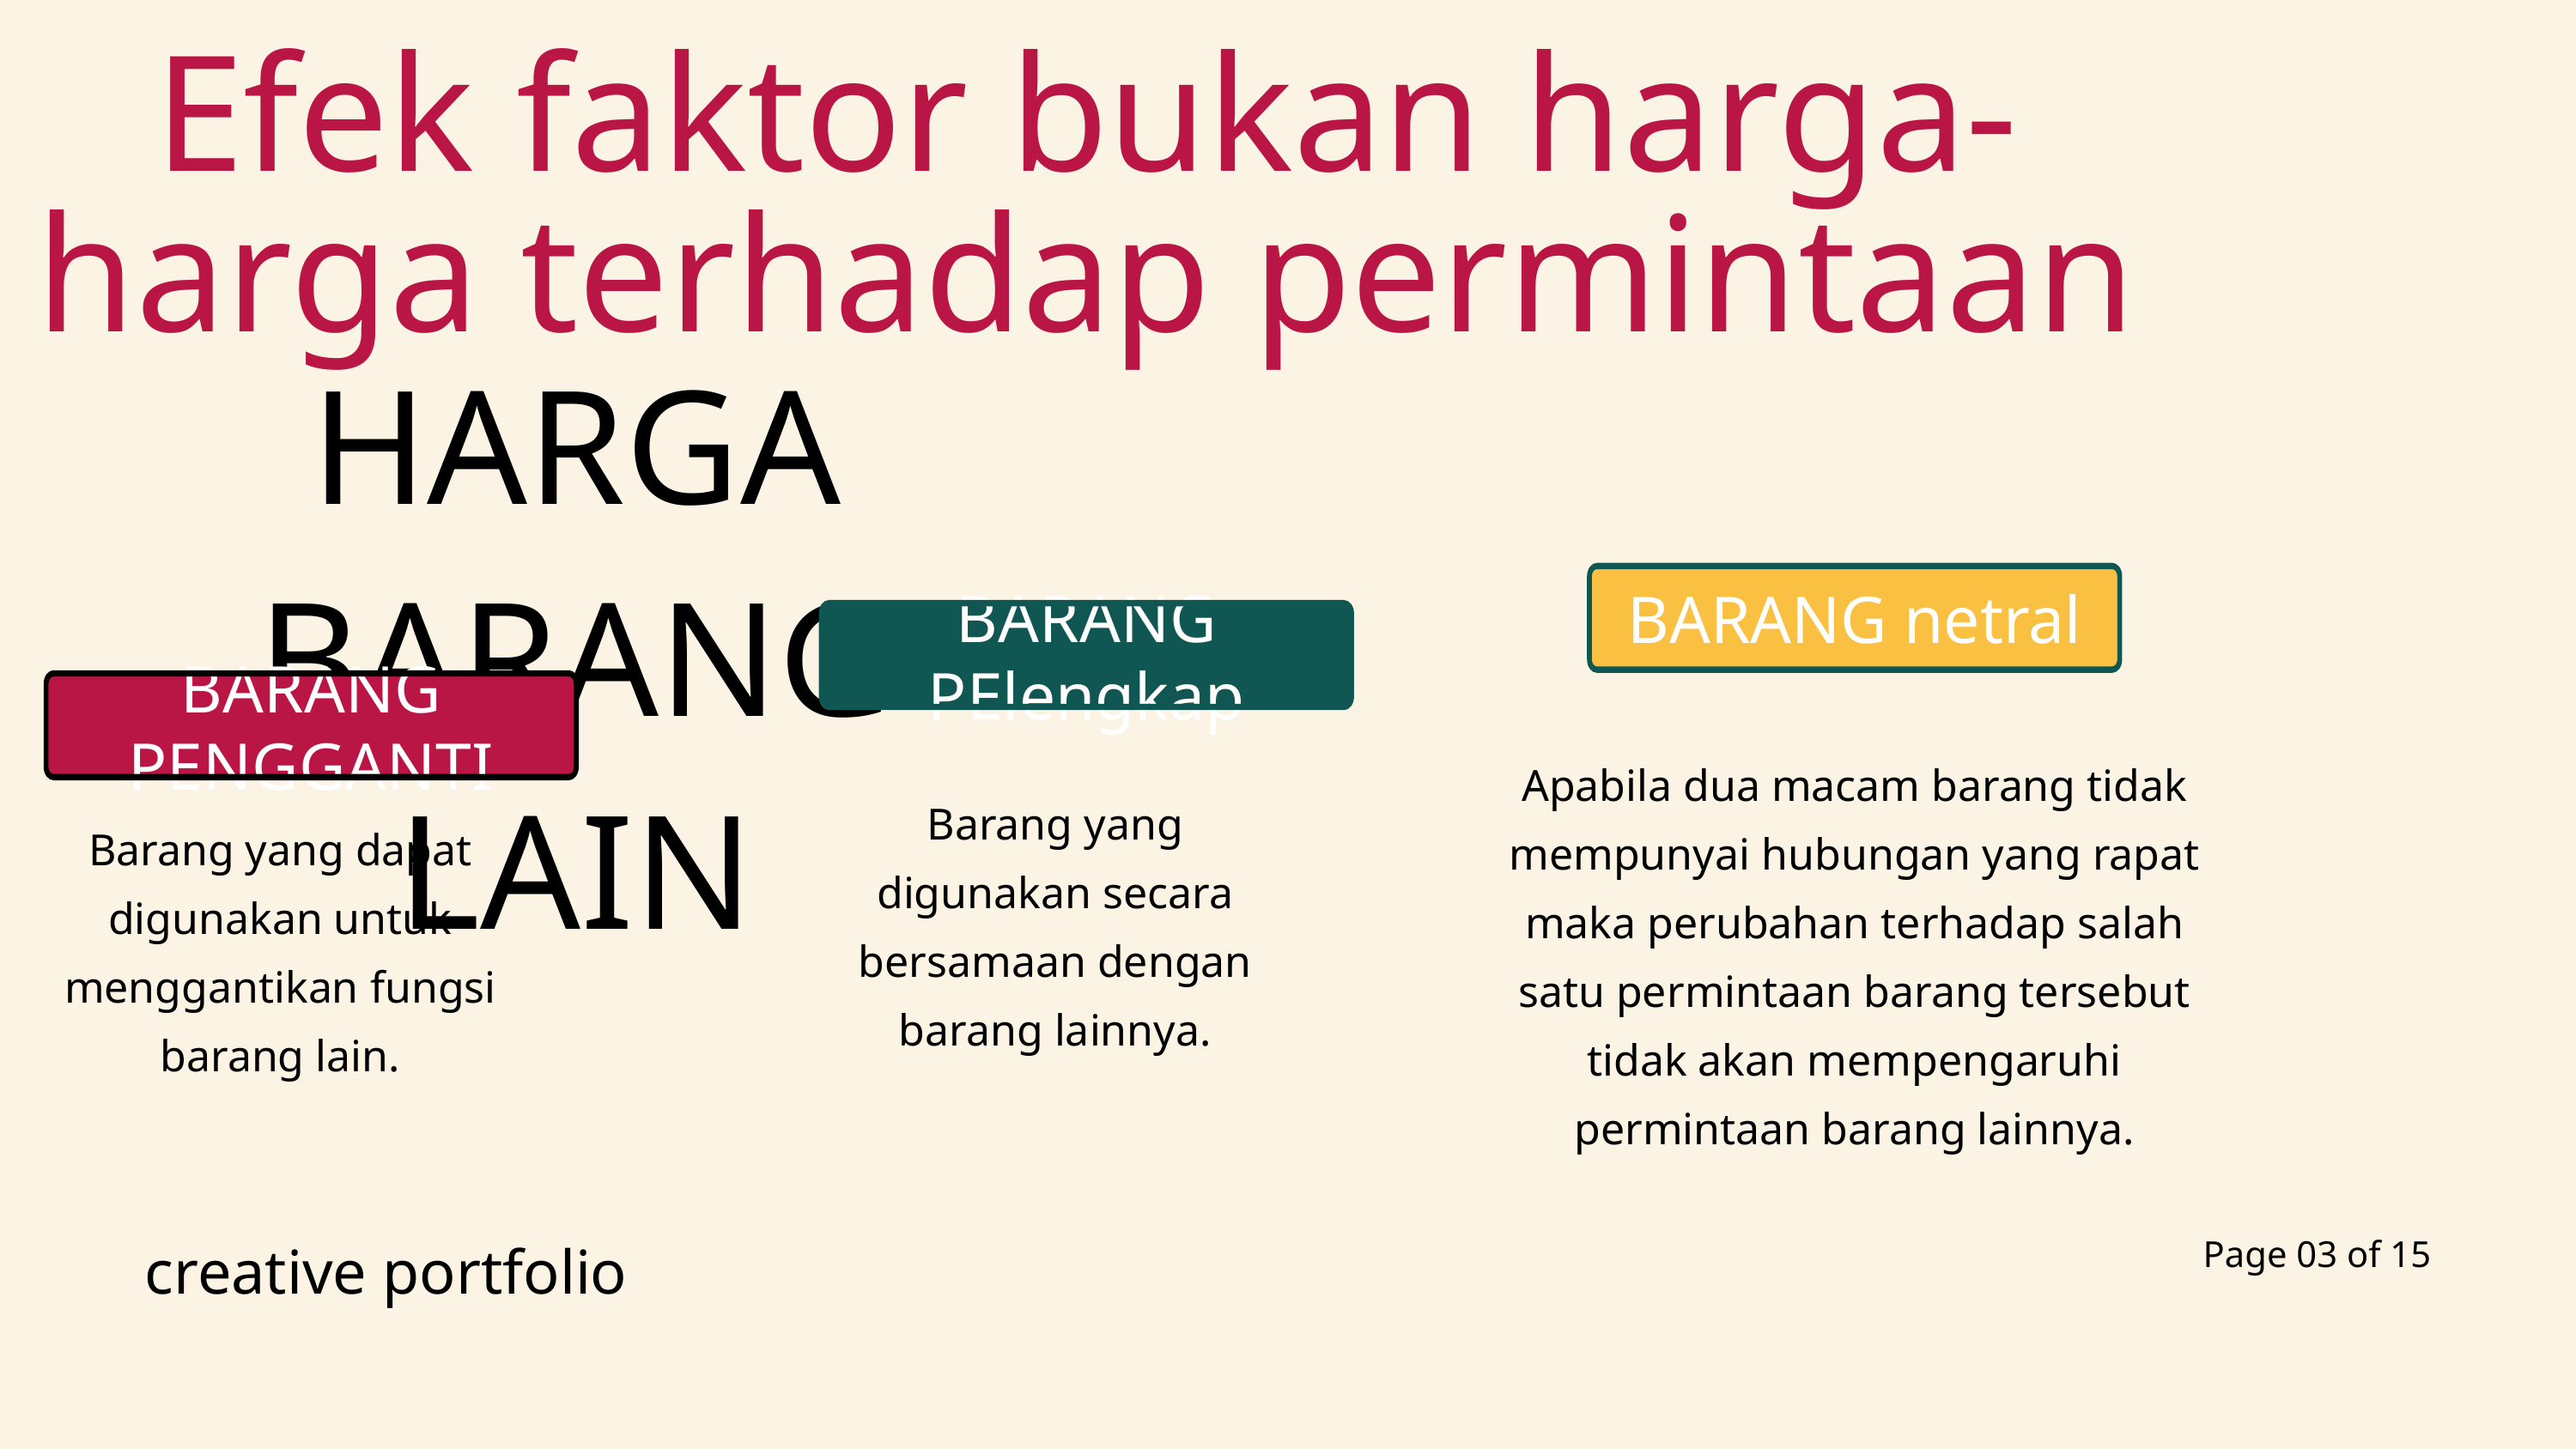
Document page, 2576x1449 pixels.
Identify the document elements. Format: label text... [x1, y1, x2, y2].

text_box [1586, 562, 2123, 674]
text_box Page 03 of 15 [2151, 1224, 2432, 1275]
text_box Apabila dua macam barang tidak mempunyai hubungan yang rapat maka perubahan terhadap salah satu permintaan barang tersebut tidak akan mempengaruhi permintaan barang lainnya. [1495, 741, 2215, 1154]
text_box Barang yang dapat digunakan untuk menggantikan fungsi barang lain. [43, 805, 518, 1081]
text_box creative portfolio [144, 1221, 805, 1307]
text_box HARGA BARANG LAIN [65, 364, 1087, 961]
text_box Barang yang digunakan secara bersamaan dengan barang lainnya. [818, 780, 1292, 1055]
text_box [43, 670, 580, 781]
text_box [818, 599, 1355, 711]
text_box Efek faktor bukan harga-harga terhadap permintaan [0, 43, 2219, 364]
